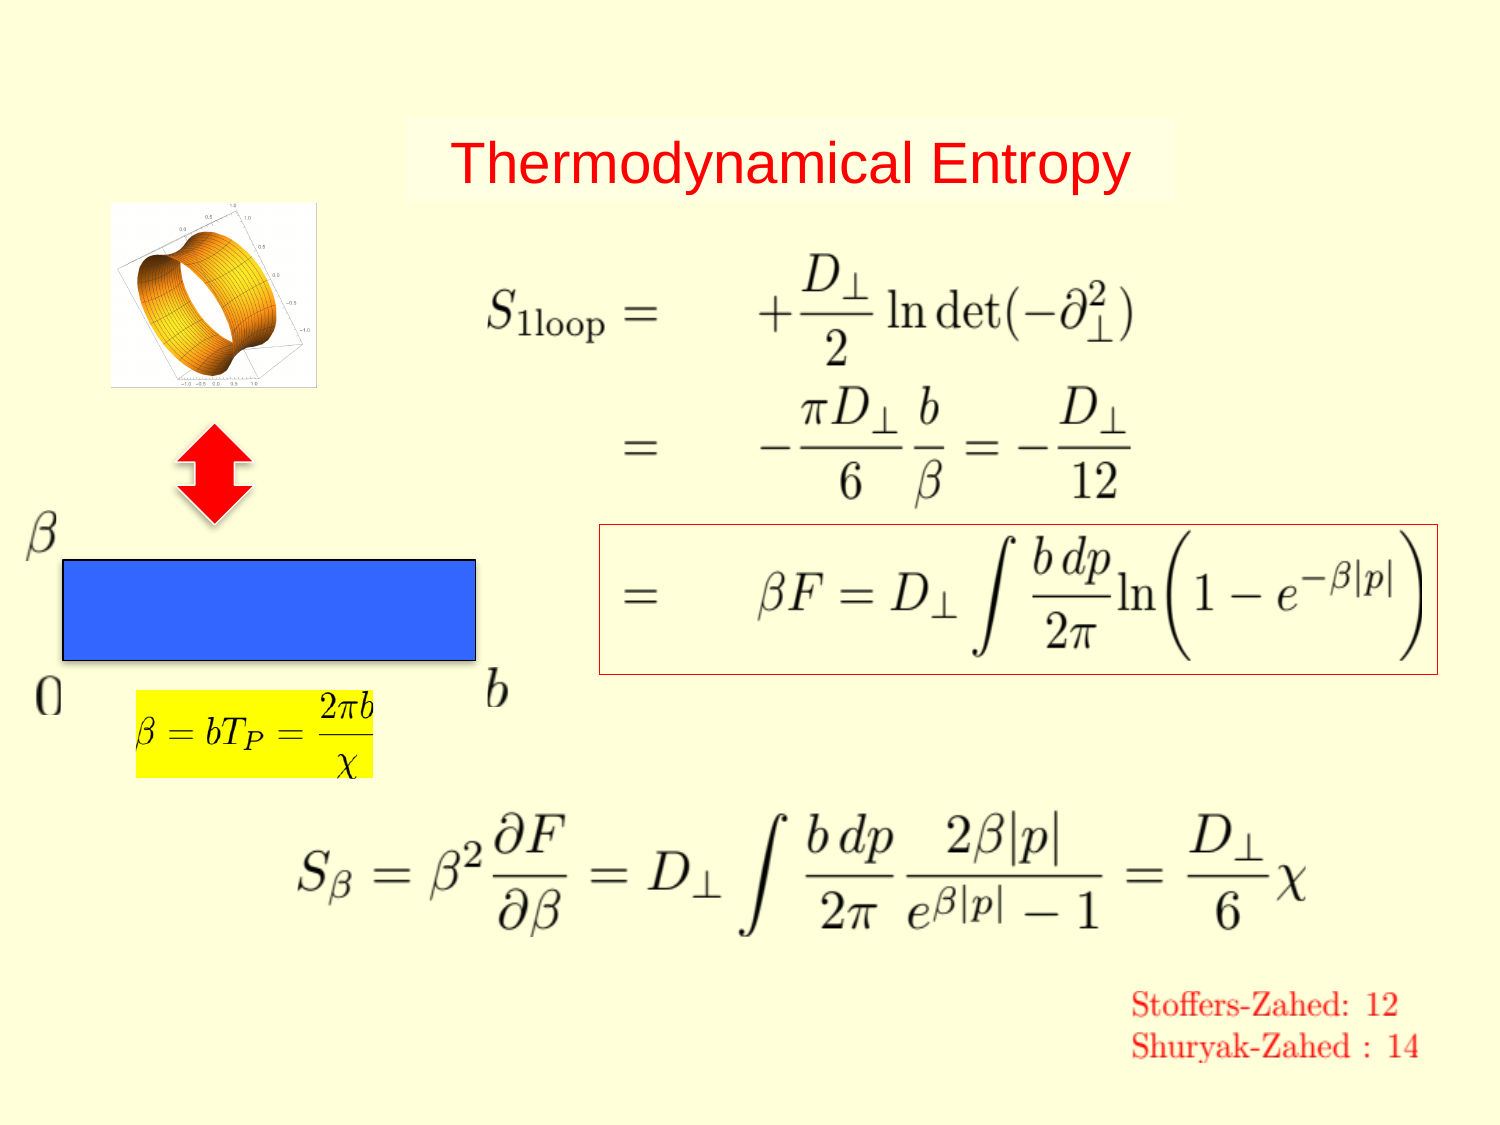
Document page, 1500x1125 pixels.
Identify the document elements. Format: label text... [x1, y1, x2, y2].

picture [1131, 991, 1418, 1063]
text_box [62, 559, 476, 661]
picture [297, 809, 1306, 937]
picture [135, 690, 374, 779]
picture [24, 509, 57, 561]
text_box Thermodynamical Entropy [403, 117, 1175, 203]
picture [487, 251, 1423, 661]
picture [35, 674, 61, 715]
picture [111, 203, 318, 388]
picture [487, 666, 509, 707]
text_box [174, 421, 256, 526]
text_box [599, 524, 1438, 675]
